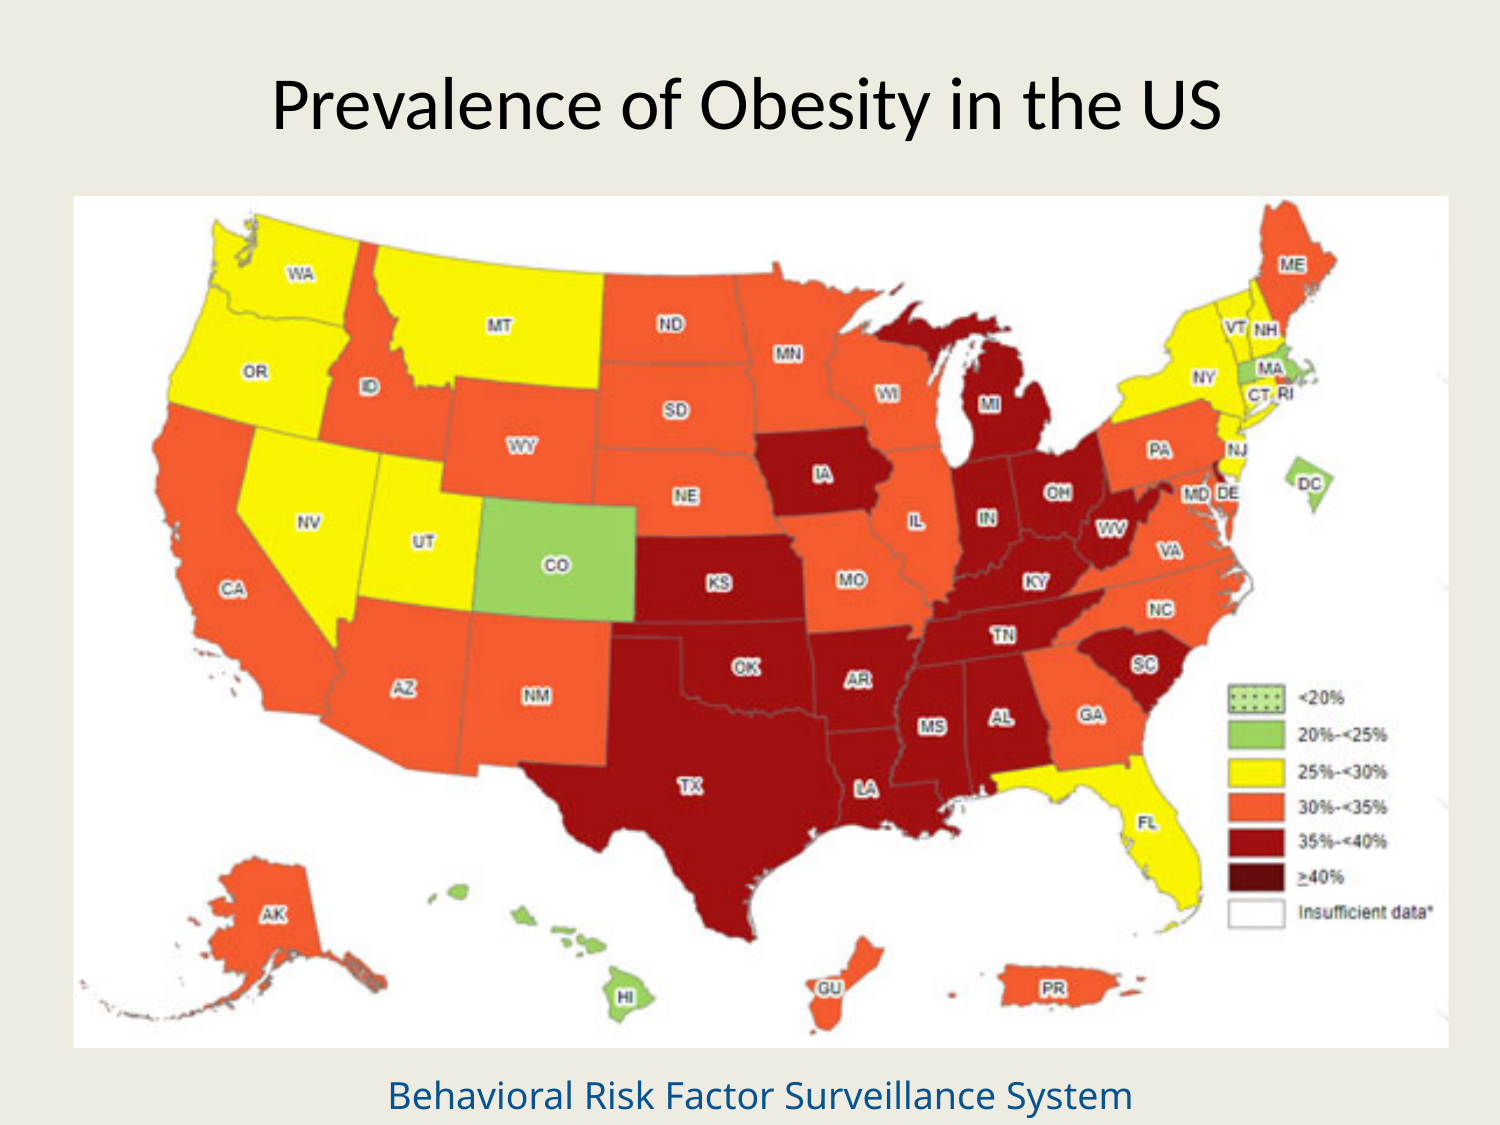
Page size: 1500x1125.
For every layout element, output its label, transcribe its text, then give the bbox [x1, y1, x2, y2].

title Prevalence of Obesity in the US [34, 37, 1461, 163]
text_box Behavioral Risk Factor Surveillance System [372, 1064, 1150, 1125]
picture [73, 195, 1449, 1048]
